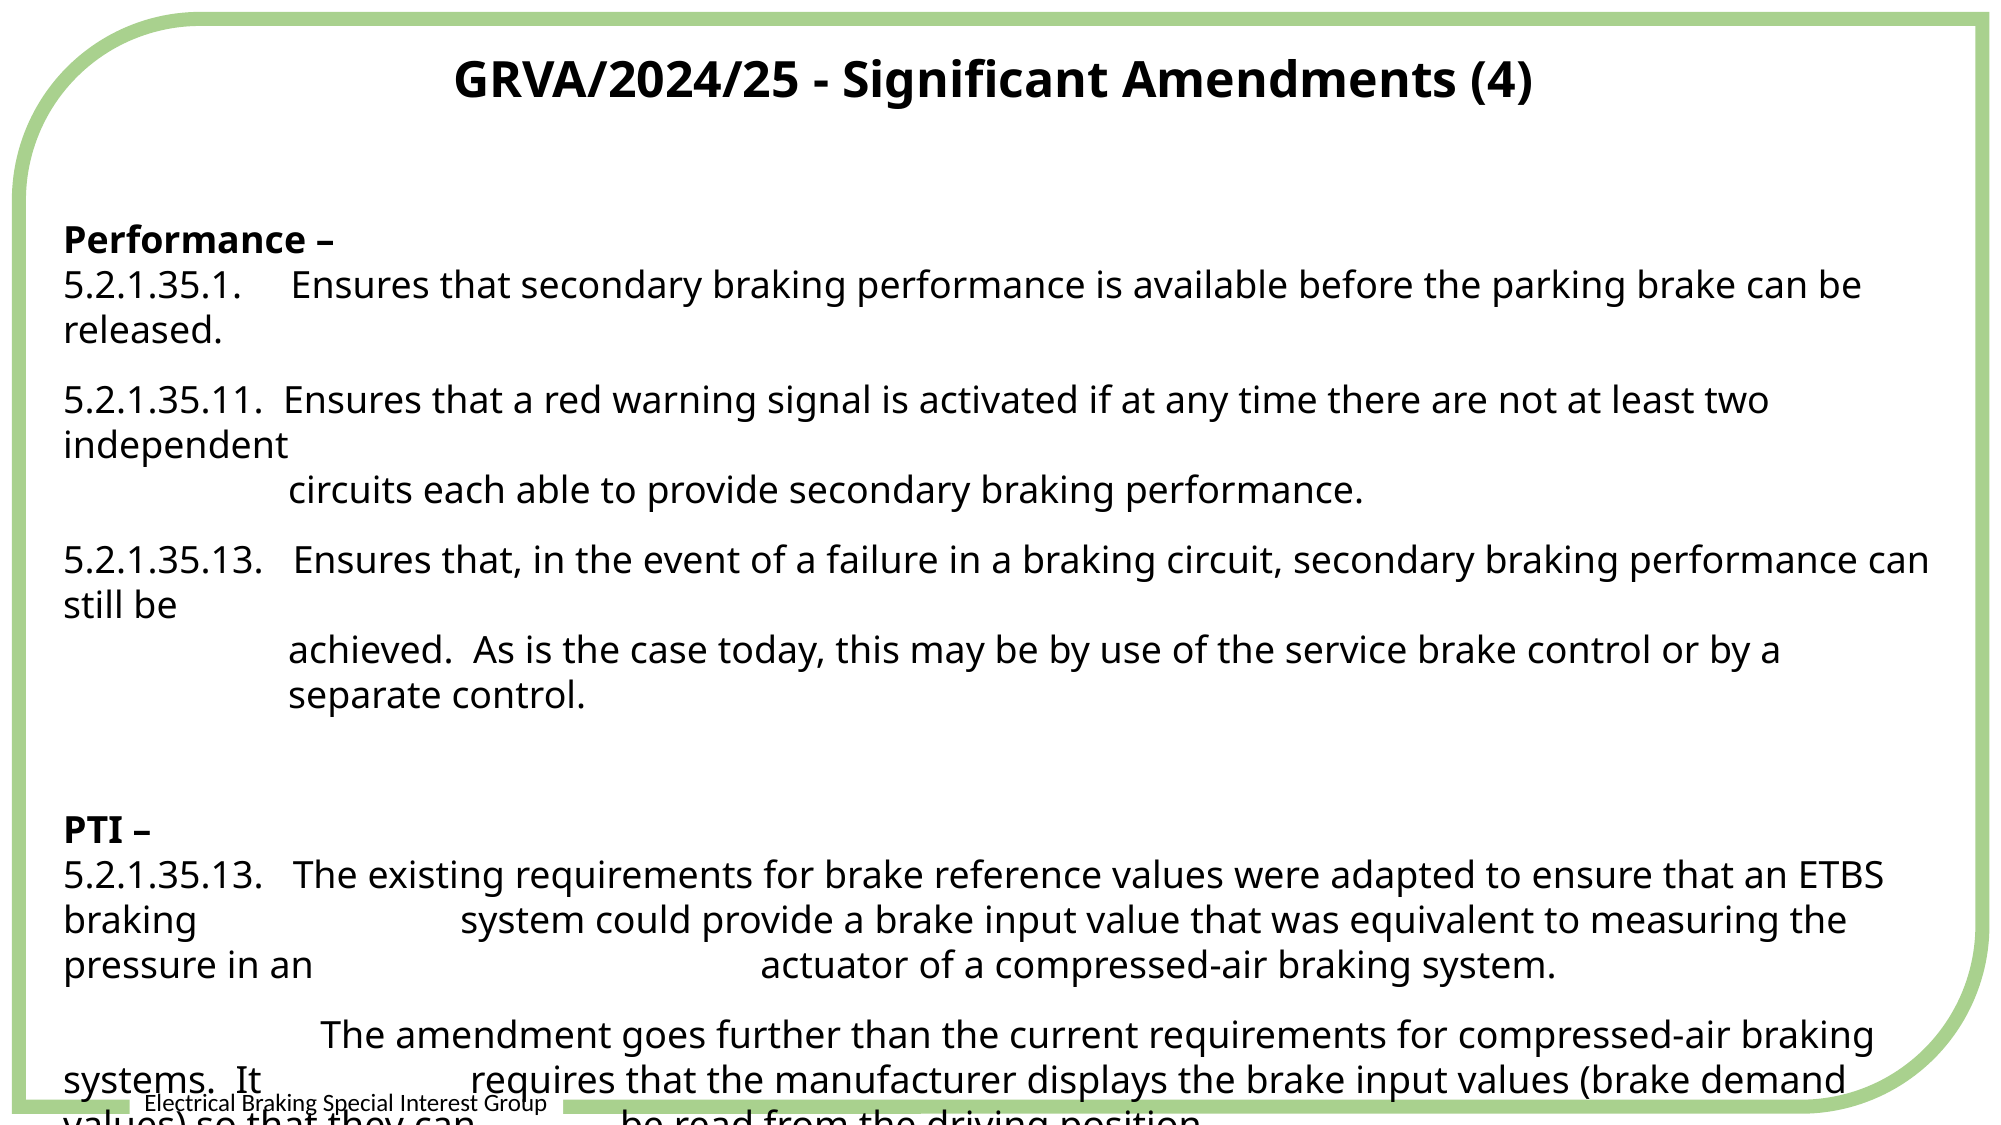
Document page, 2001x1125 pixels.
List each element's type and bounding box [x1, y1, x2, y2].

text_box [18, 18, 1983, 1125]
